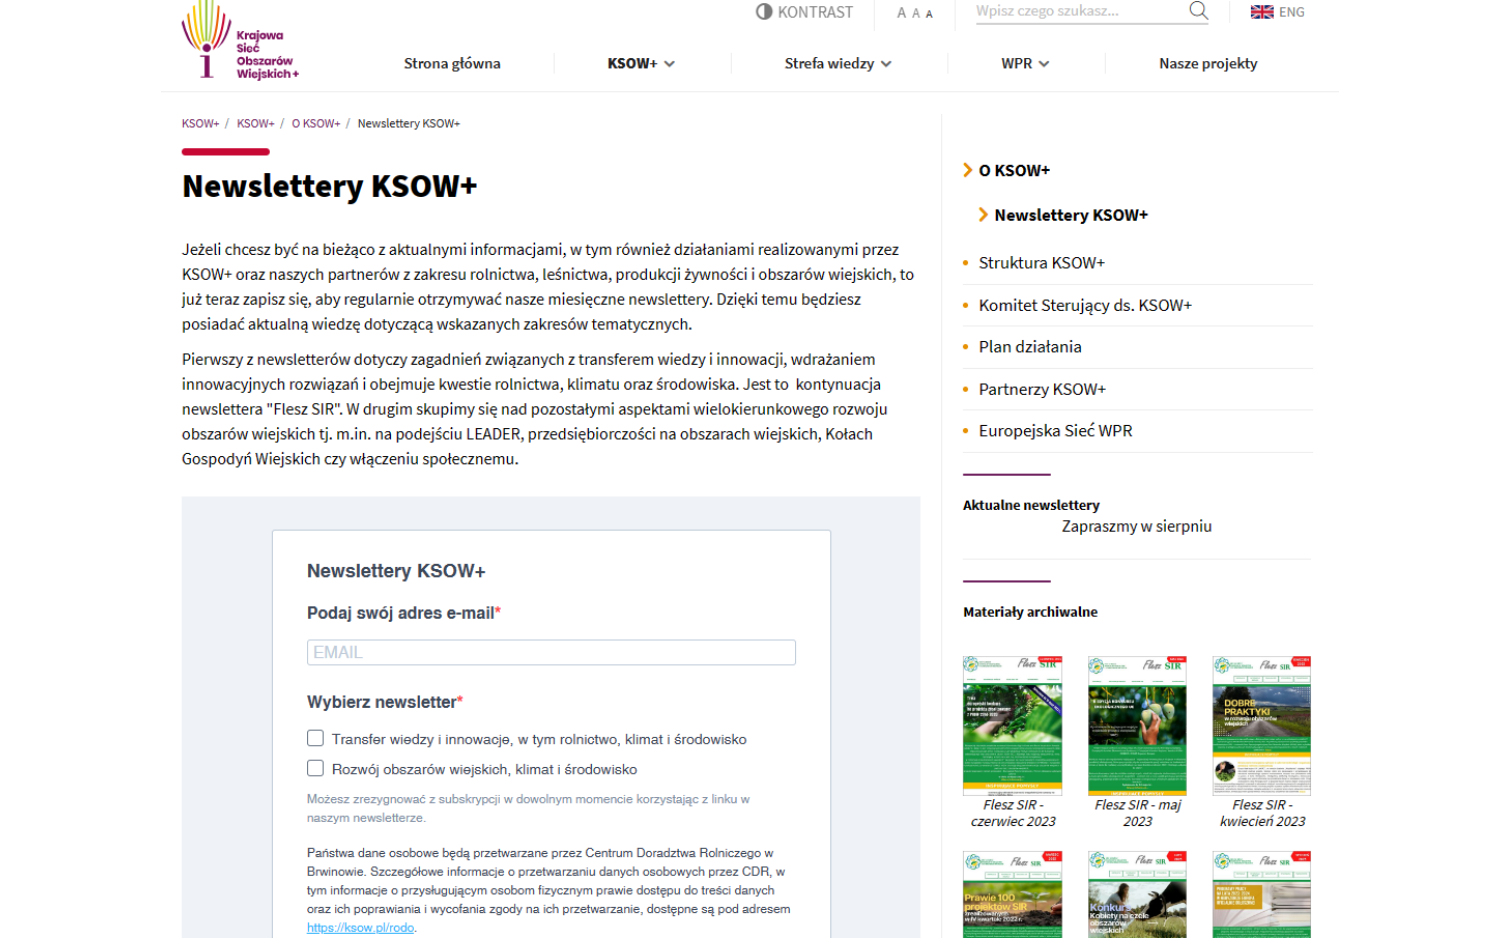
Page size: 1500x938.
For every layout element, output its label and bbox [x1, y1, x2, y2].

picture [161, 0, 1339, 938]
